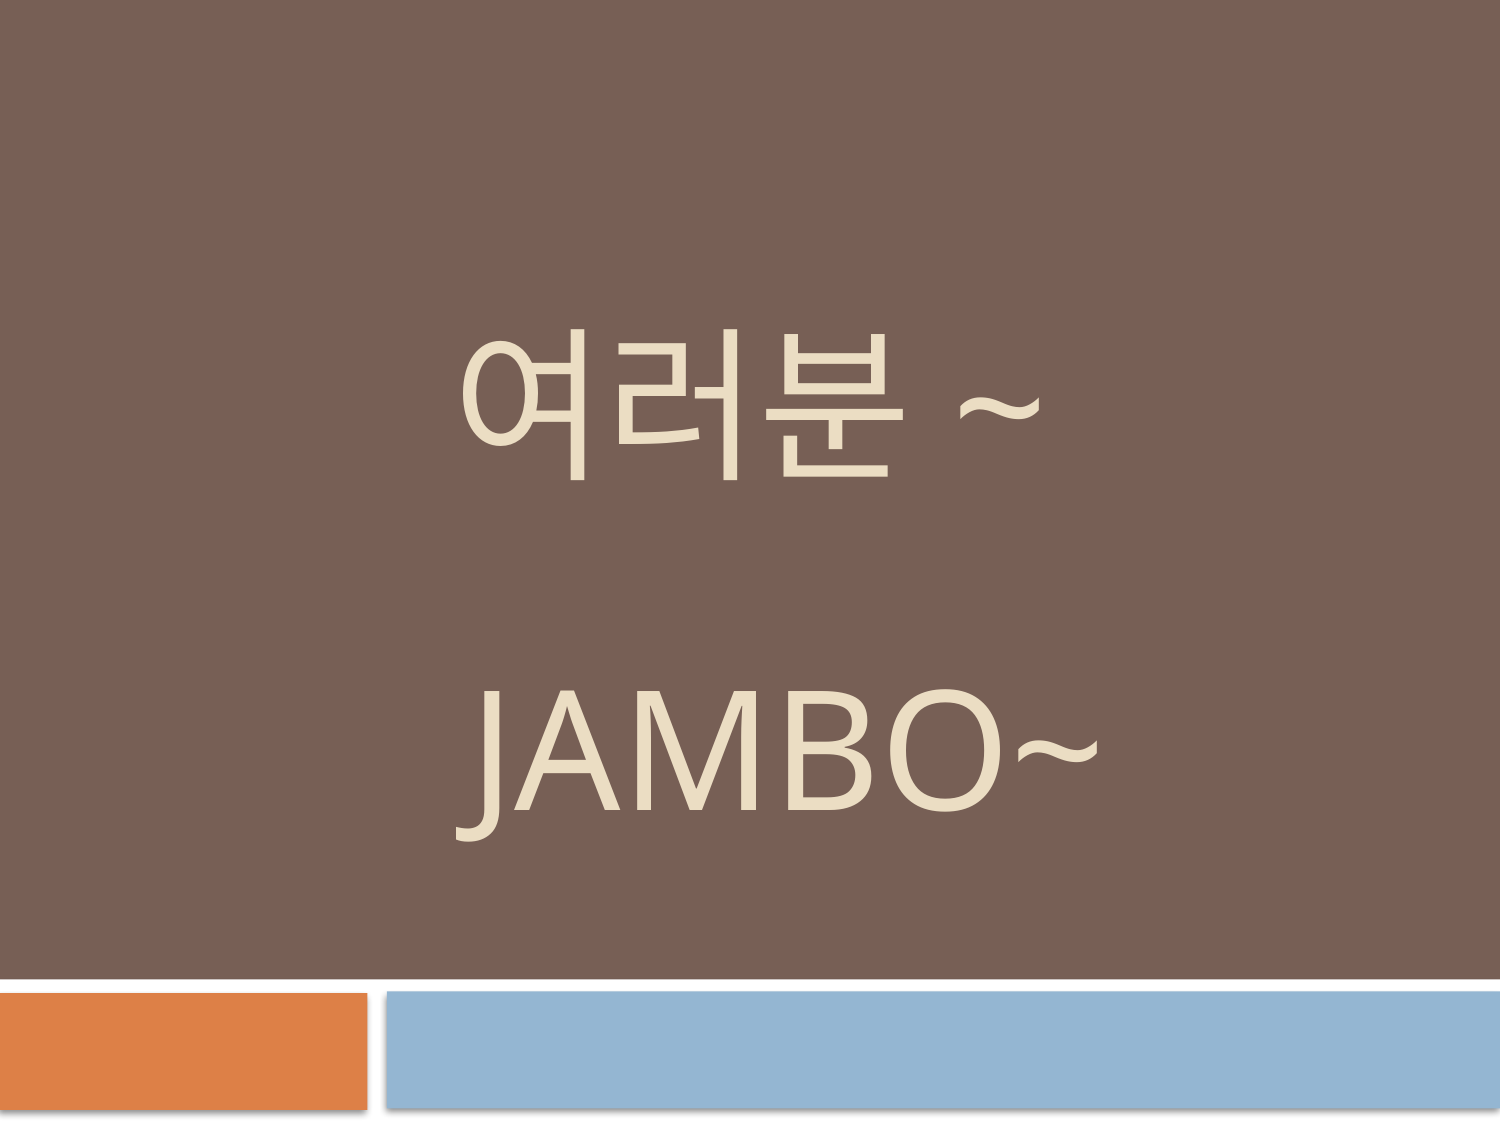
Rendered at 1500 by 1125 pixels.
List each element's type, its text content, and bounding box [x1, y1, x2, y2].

title Jambo~ [454, 508, 1353, 851]
text_box 여러분~ [437, 208, 1500, 508]
